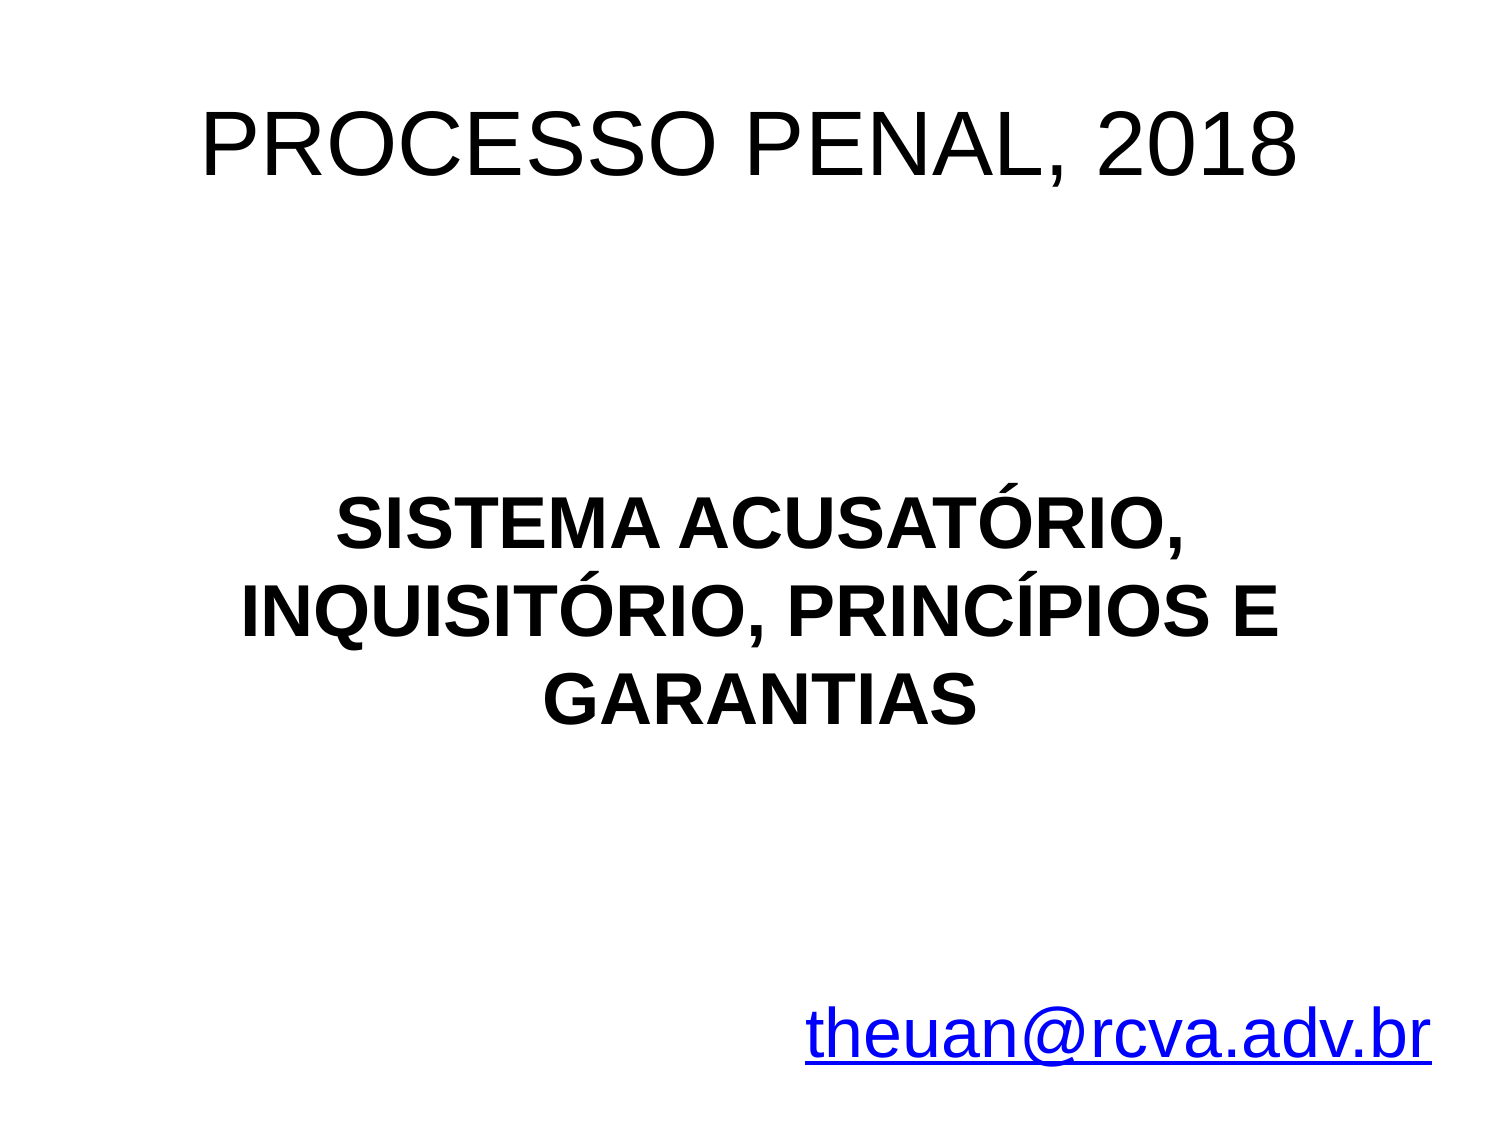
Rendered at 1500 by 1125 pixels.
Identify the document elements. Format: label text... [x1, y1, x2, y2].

title PROCESSO PENAL, 2018 [75, 45, 1425, 233]
list SISTEMA ACUSATÓRIO, INQUISITÓRIO, PRINCÍPIOS E GARANTIAS theuan@rcva.adv.br [75, 262, 1447, 1083]
